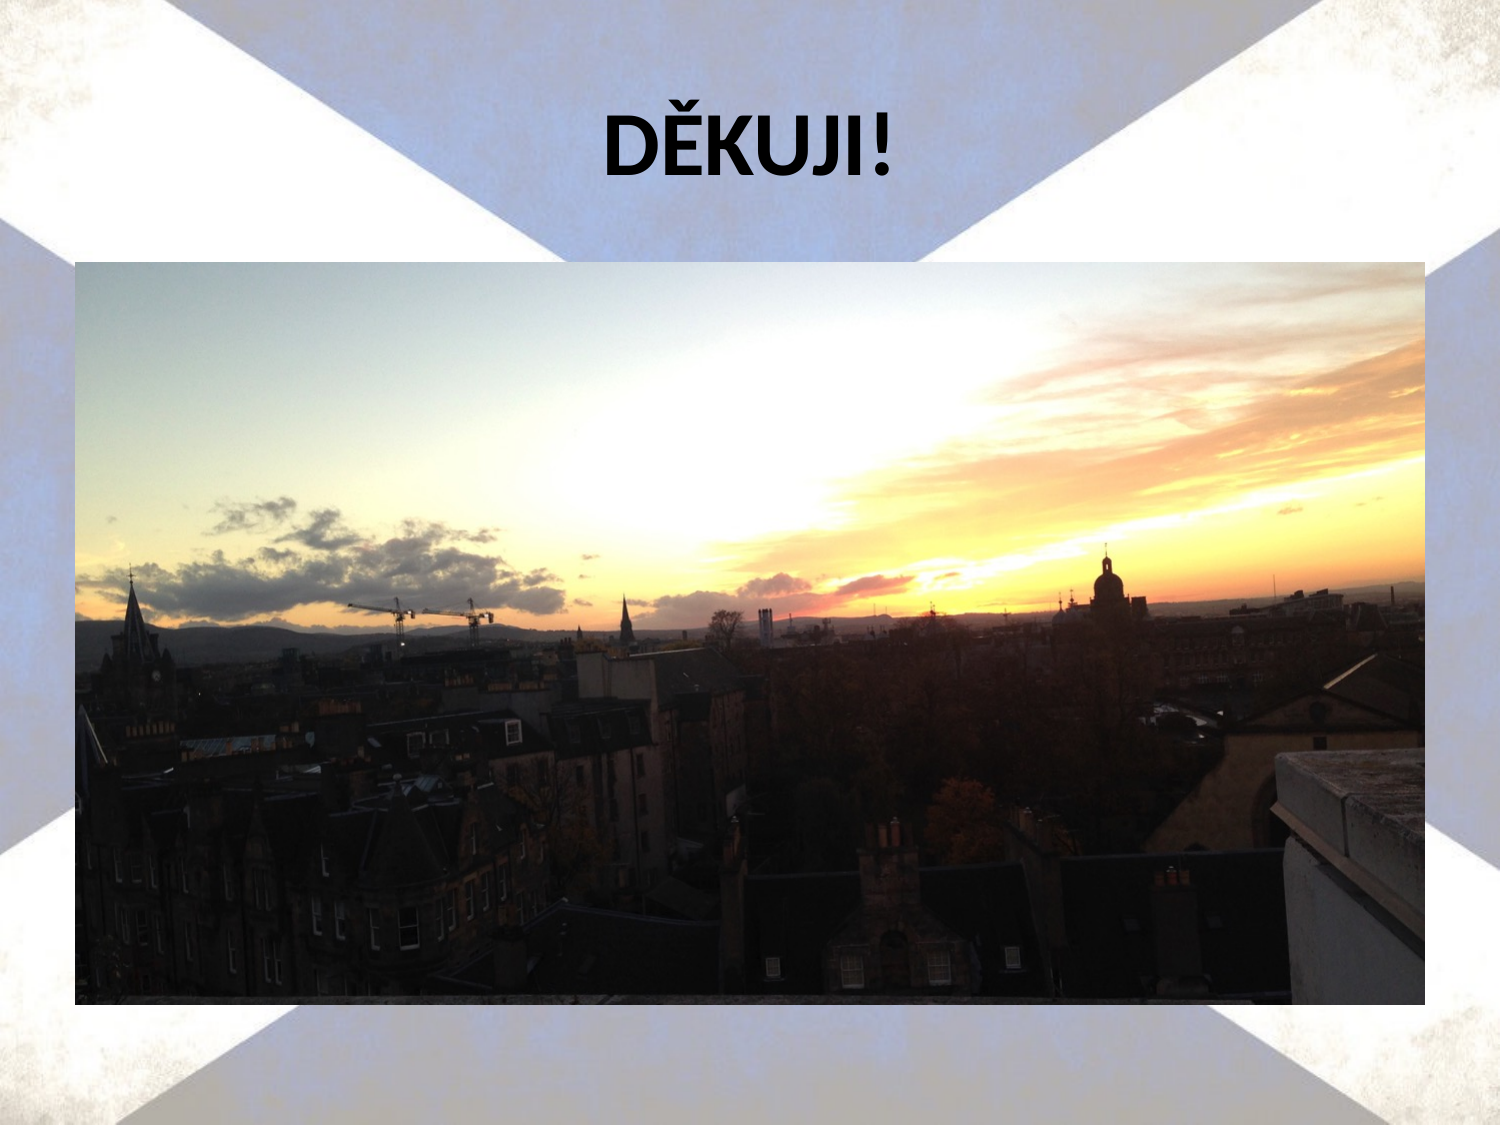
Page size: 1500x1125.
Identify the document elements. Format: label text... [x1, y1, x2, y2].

picture [0, 0, 1500, 1125]
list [74, 262, 1426, 1006]
title DĚKUJI! [75, 45, 1425, 233]
